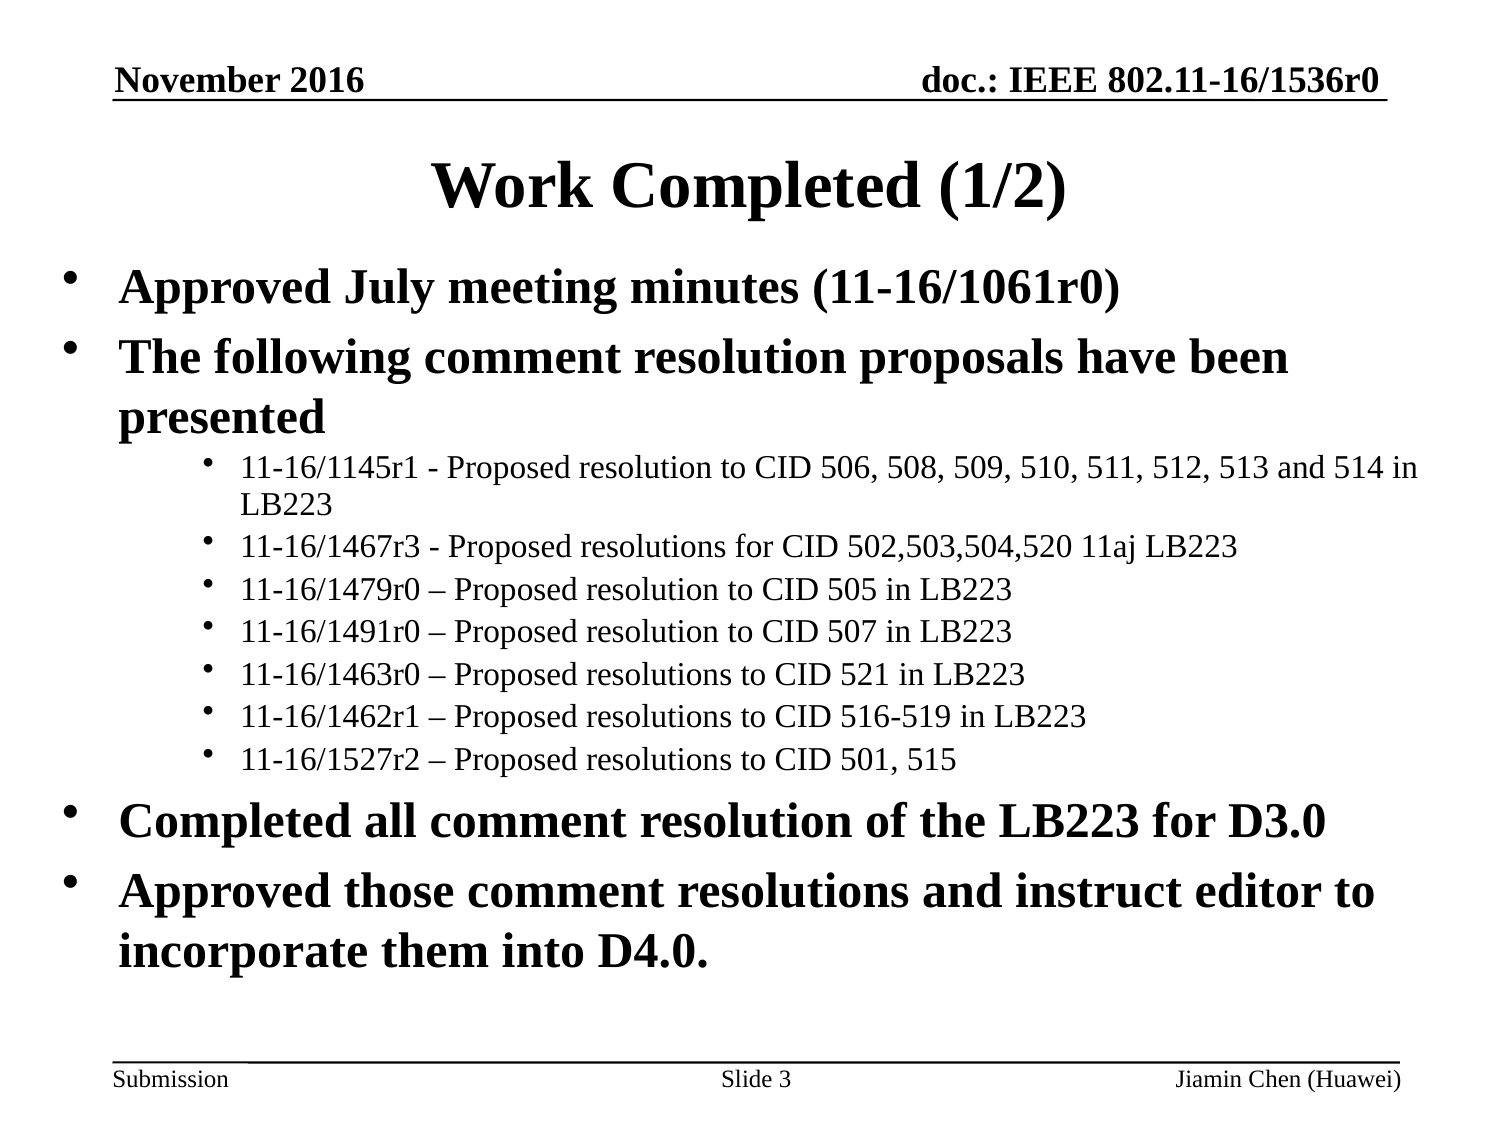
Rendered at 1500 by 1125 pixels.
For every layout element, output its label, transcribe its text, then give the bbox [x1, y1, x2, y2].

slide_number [114, 54, 374, 101]
title Work Completed (1/2) [112, 112, 1388, 245]
footer Jiamin Chen (Huawei) [949, 1061, 1402, 1093]
slide_number Slide 3 [712, 1061, 800, 1093]
list Approved July meeting minutes (11-16/1061r0) The following comment resolution proposals have been presented 11-16/1145r1 - Proposed resolution to CID 506, 508, 509, 510, 511, 512, 513 and 514 in LB223 11-16/1467r3 - Proposed resolutions for CID 502,503,504,520 11aj LB223 11-16/1479r0 – Proposed resolution to CID 505 in LB223 11-16/1491r0 – Proposed resolution to CID 507 in LB223 11-16/1463r0 – Proposed resolutions to CID 521 in LB223 11-16/1462r1 – Proposed resolutions to CID 516-519 in LB223 11-16/1527r2 – Proposed resolutions to CID 501, 515 Completed all comment resolution of the LB223 for D3.0 Approved those comment resolutions and instruct editor to incorporate them into D4.0. [46, 245, 1454, 1055]
